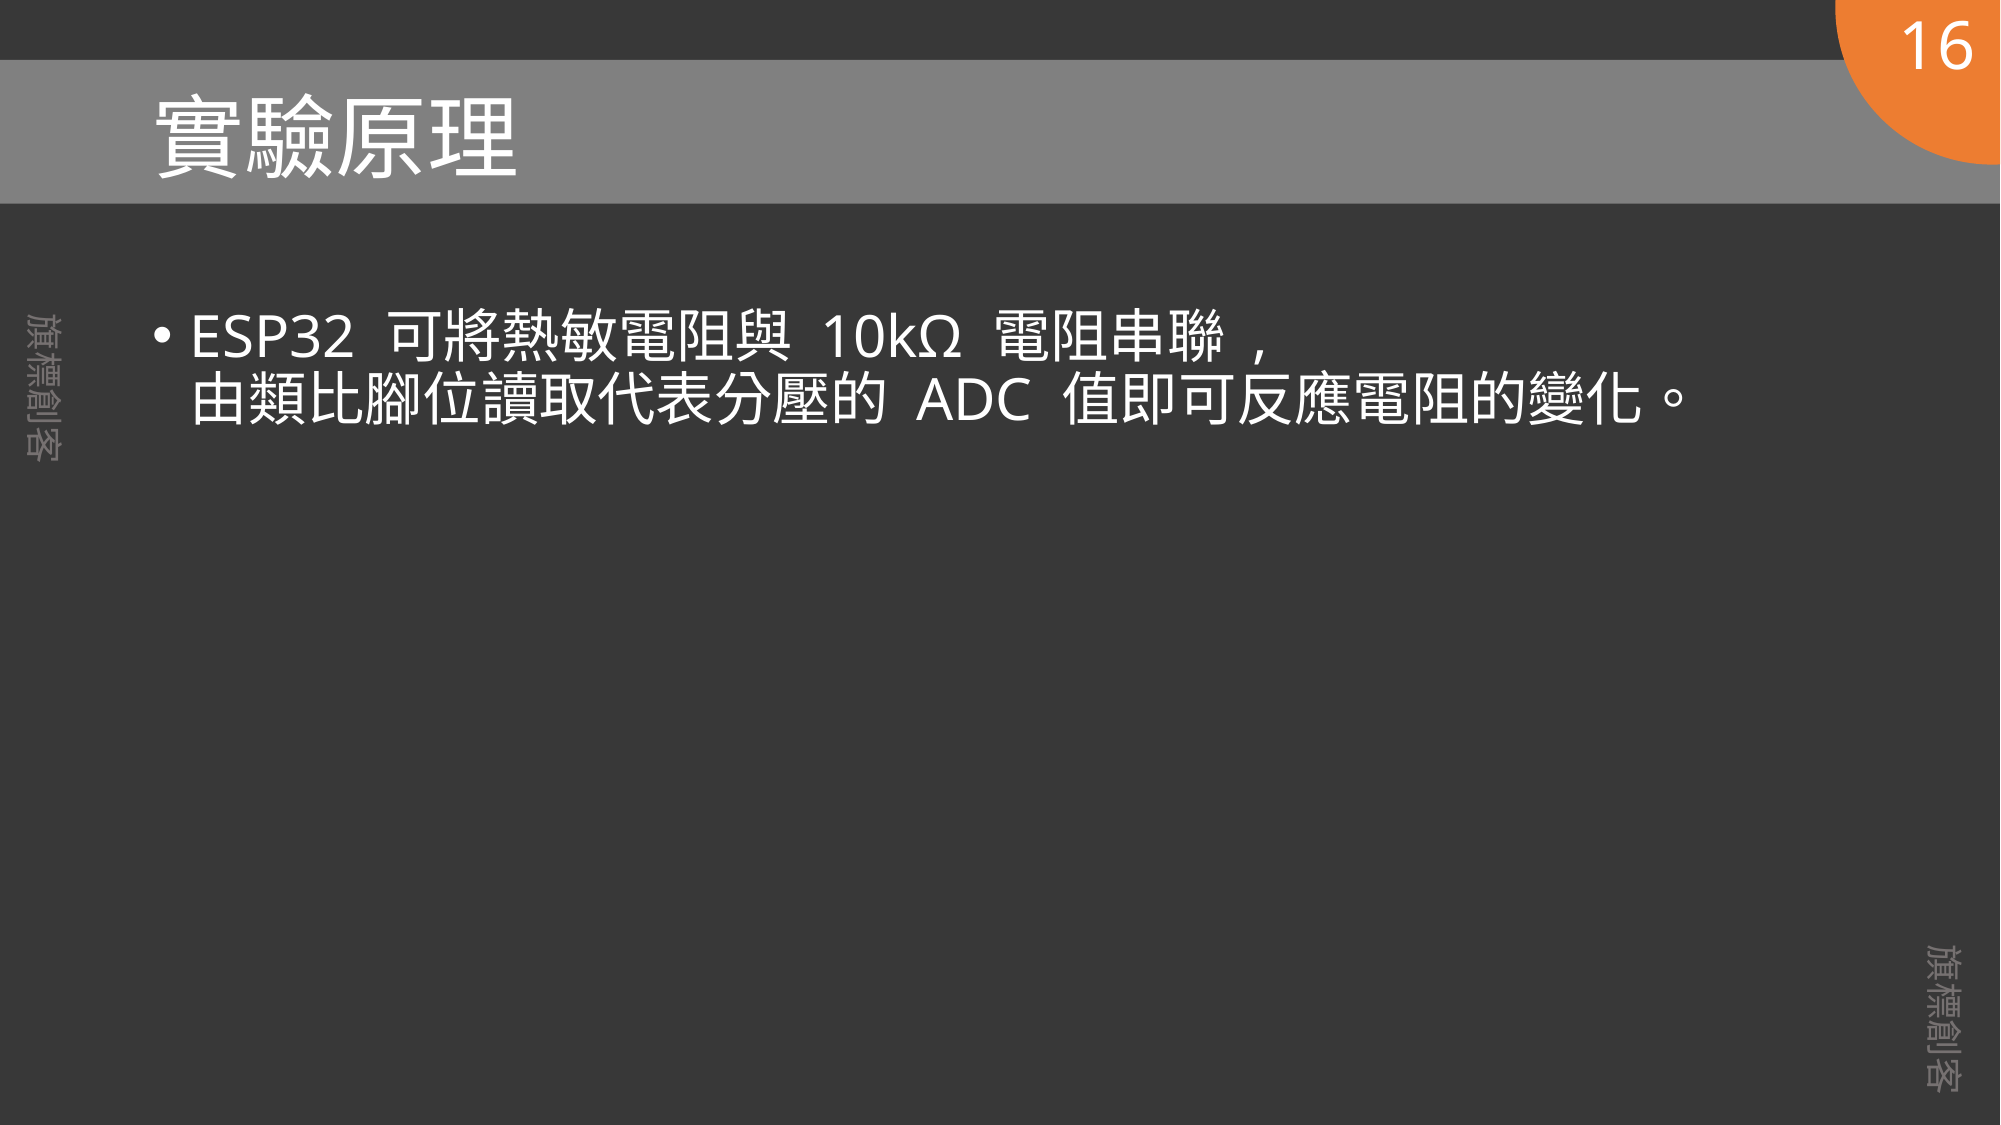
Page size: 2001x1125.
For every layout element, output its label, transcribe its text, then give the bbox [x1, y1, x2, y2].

slide_number 16 [1821, 18, 1991, 79]
list ESP32 可將熱敏電阻與 10kΩ 電阻串聯 , 由類比腳位讀取代表分壓的 ADC 值即可反應電阻的變化。 [137, 299, 1863, 1014]
title 實驗原理 [137, 33, 1863, 251]
